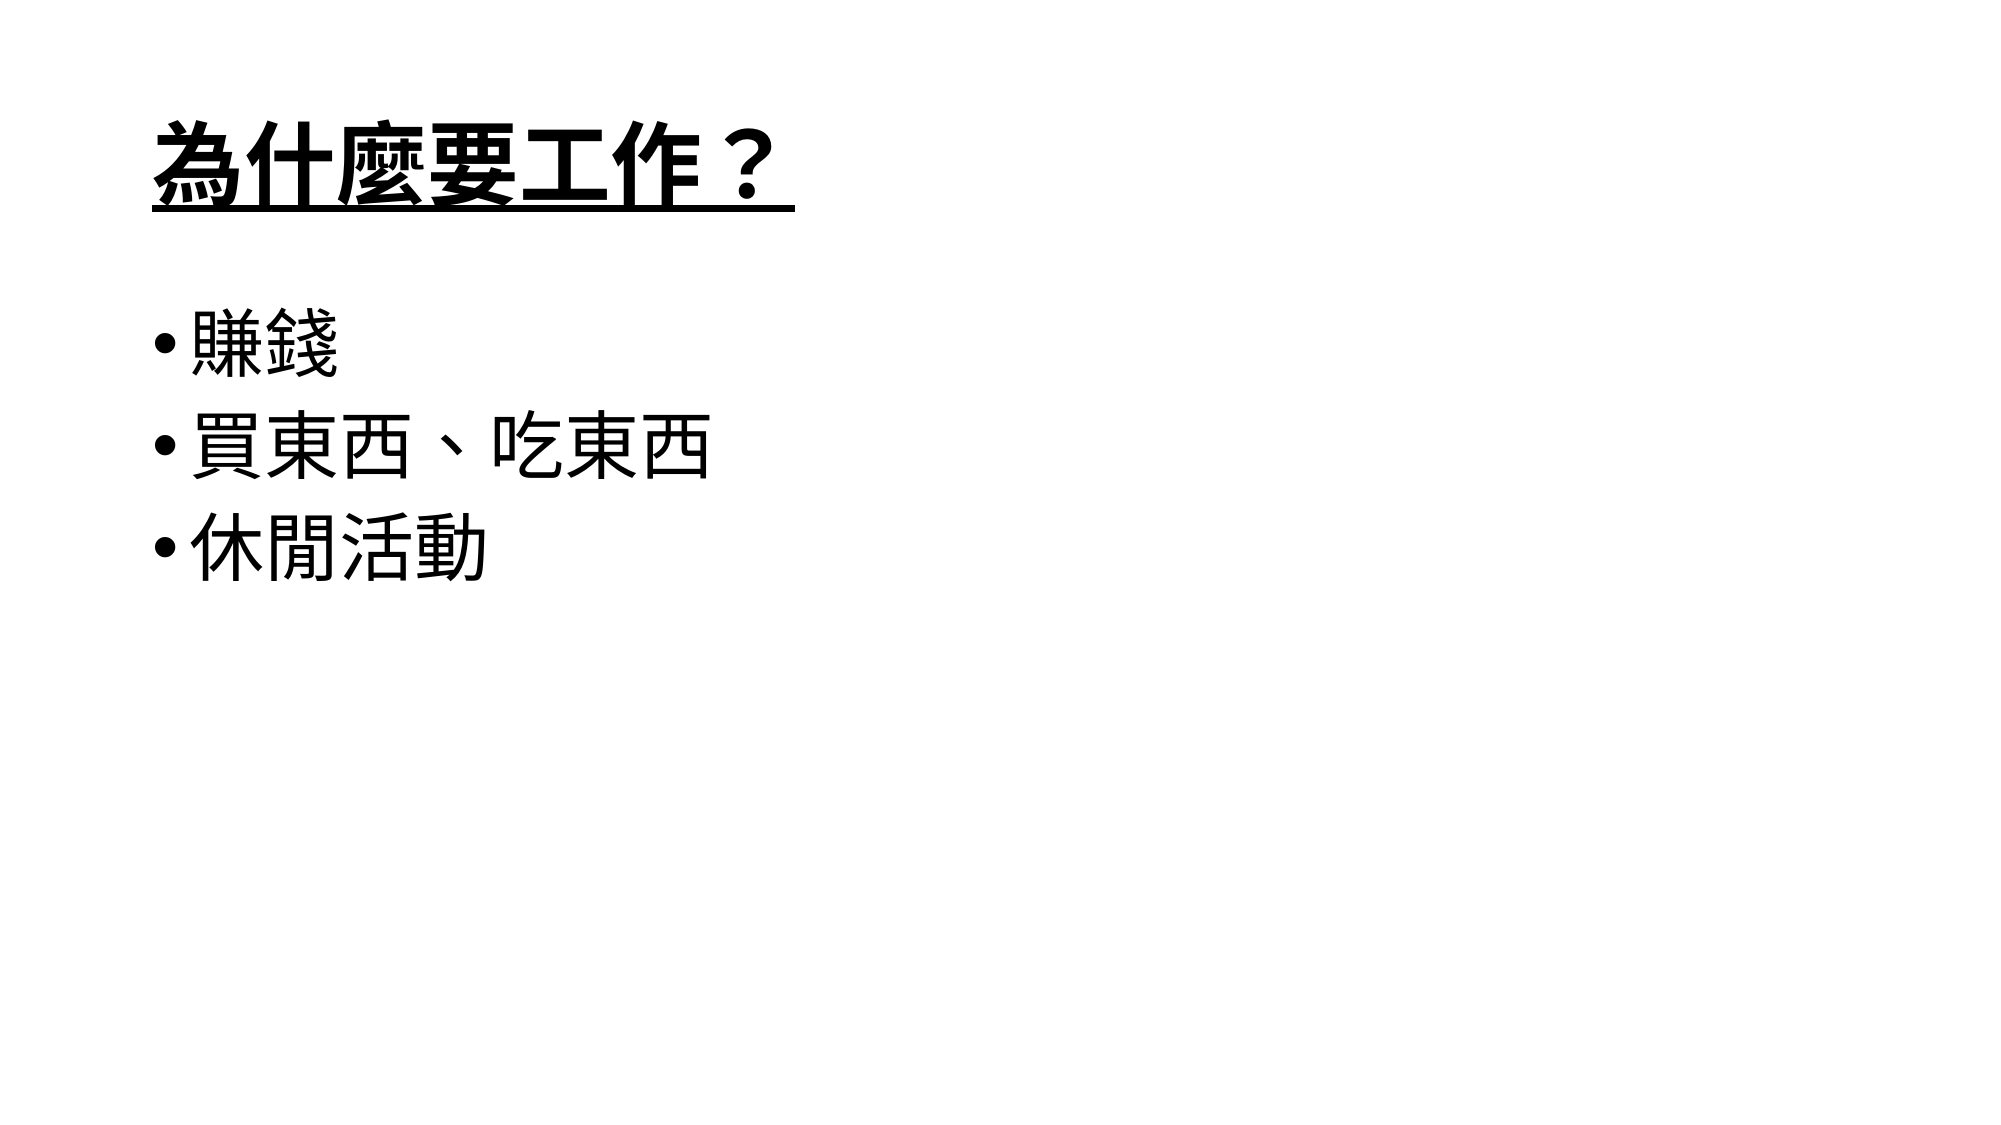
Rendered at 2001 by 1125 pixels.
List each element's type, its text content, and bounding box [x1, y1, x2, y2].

list 賺錢 買東西、吃東西 休閒活動 [137, 299, 1863, 1014]
title 為什麼要工作？ [137, 59, 1863, 278]
